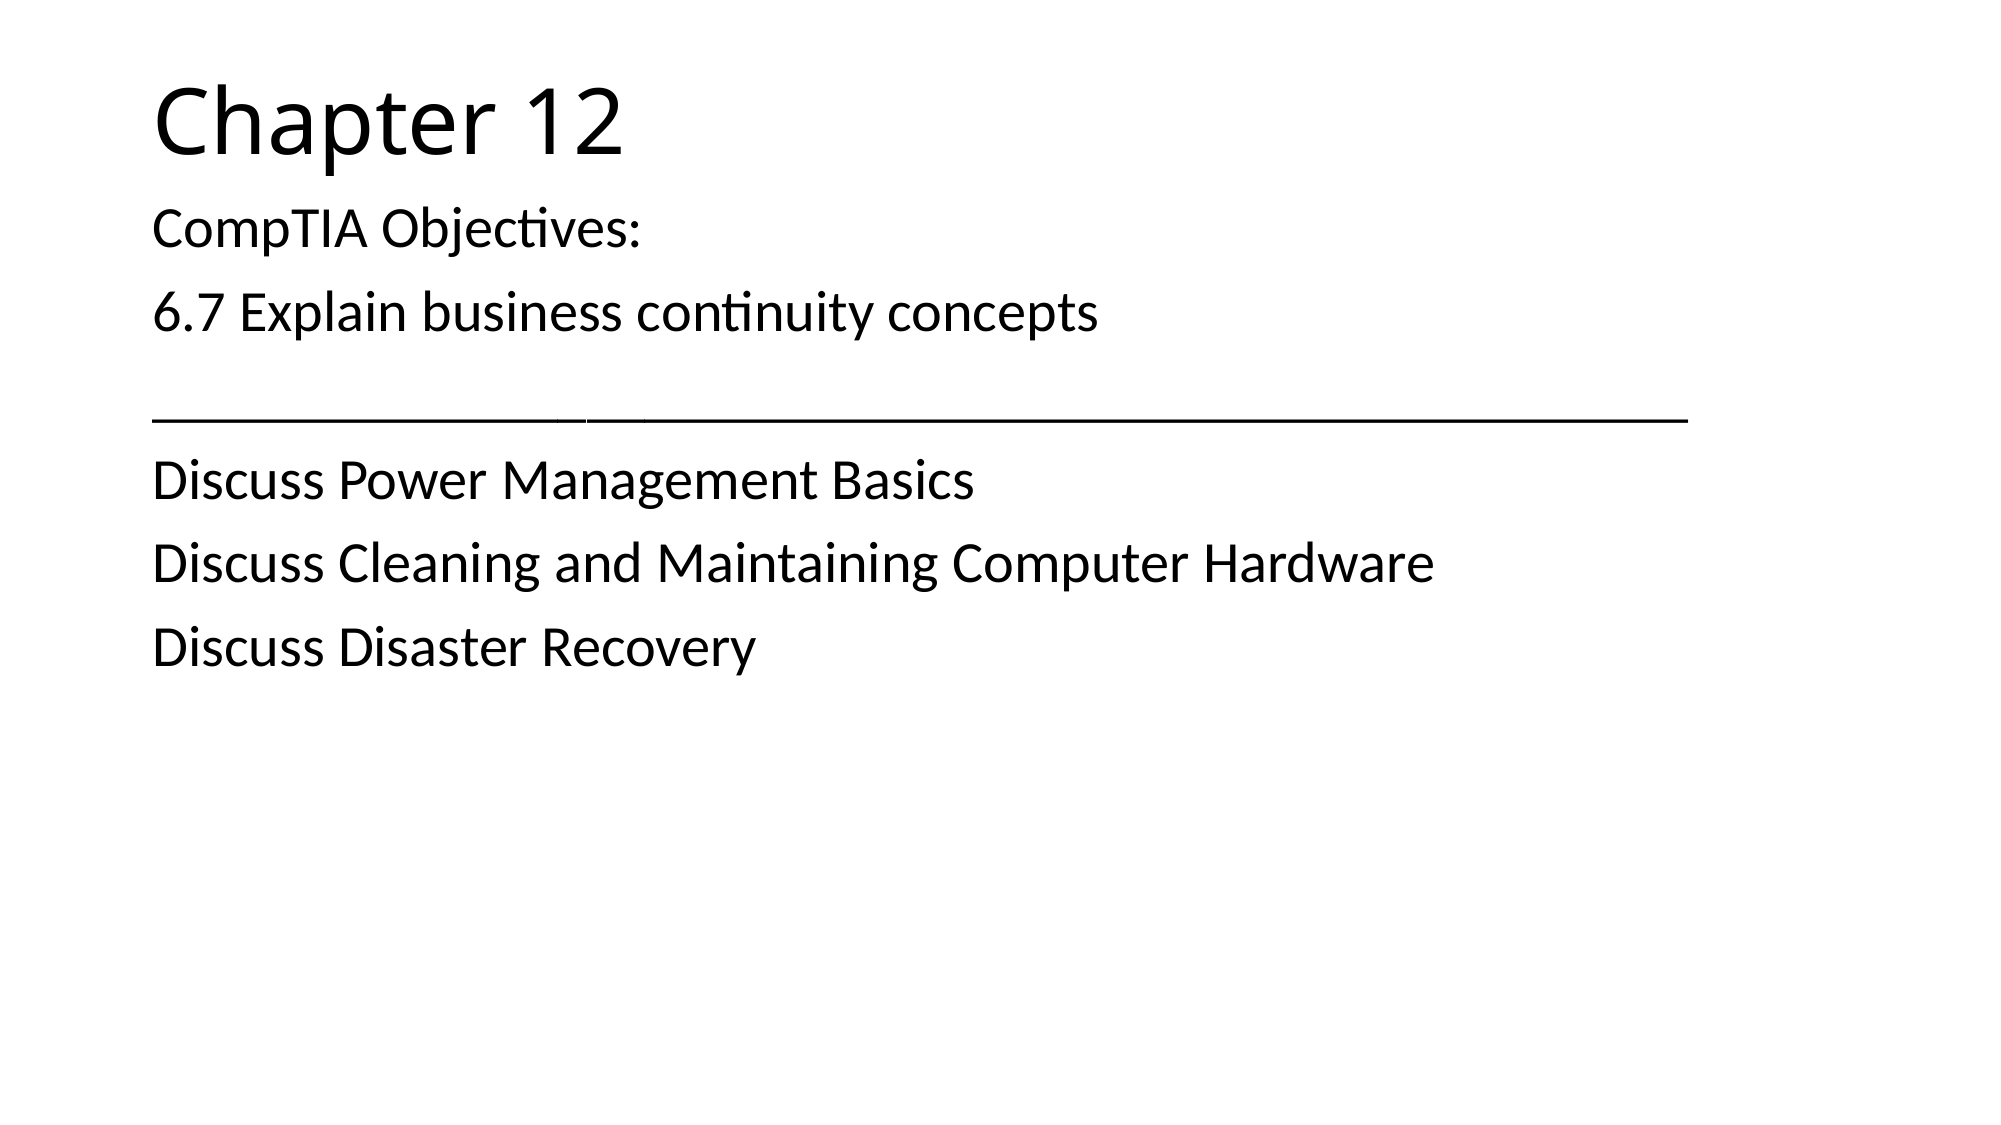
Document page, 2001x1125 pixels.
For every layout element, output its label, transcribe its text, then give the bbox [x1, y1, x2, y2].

list CompTIA Objectives: 6.7 Explain business continuity concepts _____________________________________________________ Discuss Power Management Basics Discuss Cleaning and Maintaining Computer Hardware Discuss Disaster Recovery [137, 189, 1863, 1014]
title Chapter 12 [137, 59, 1863, 189]
